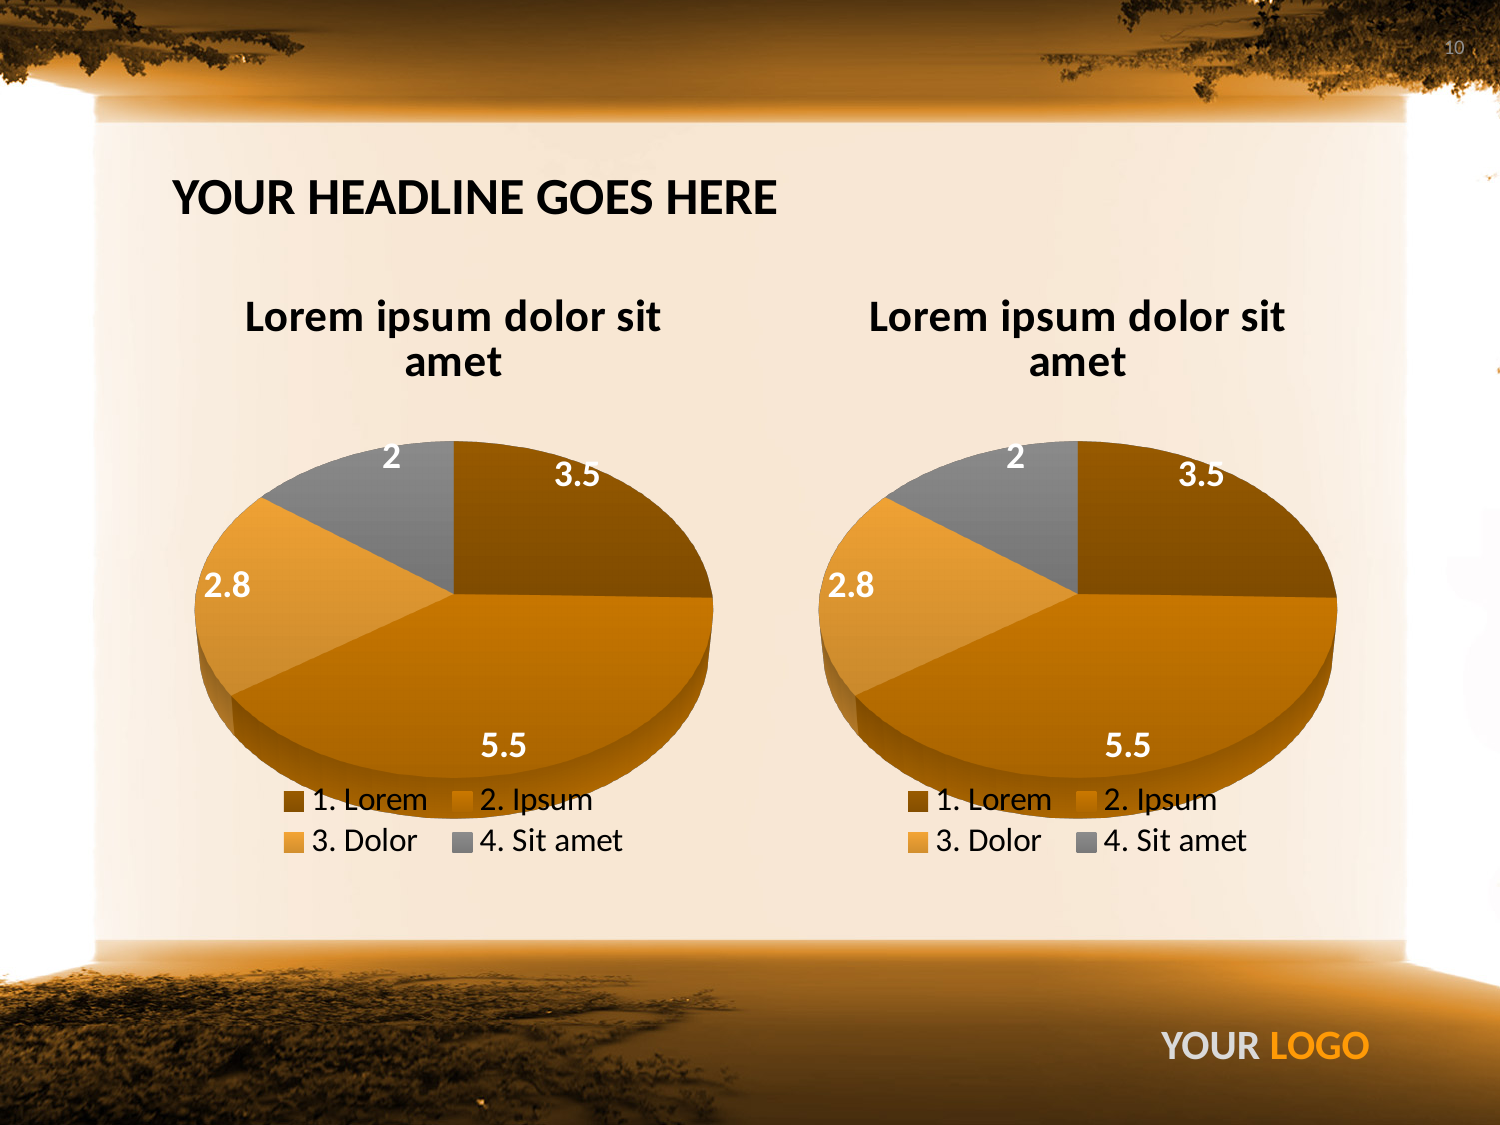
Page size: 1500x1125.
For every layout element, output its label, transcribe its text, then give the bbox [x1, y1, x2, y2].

title YOUR HEADLINE GOES HERE [157, 154, 1409, 238]
chart [157, 262, 750, 915]
slide_number 10 [1408, 25, 1480, 86]
chart [781, 262, 1375, 915]
picture [0, 0, 1500, 1125]
text_box YOUR LOGO [1031, 1010, 1500, 1093]
